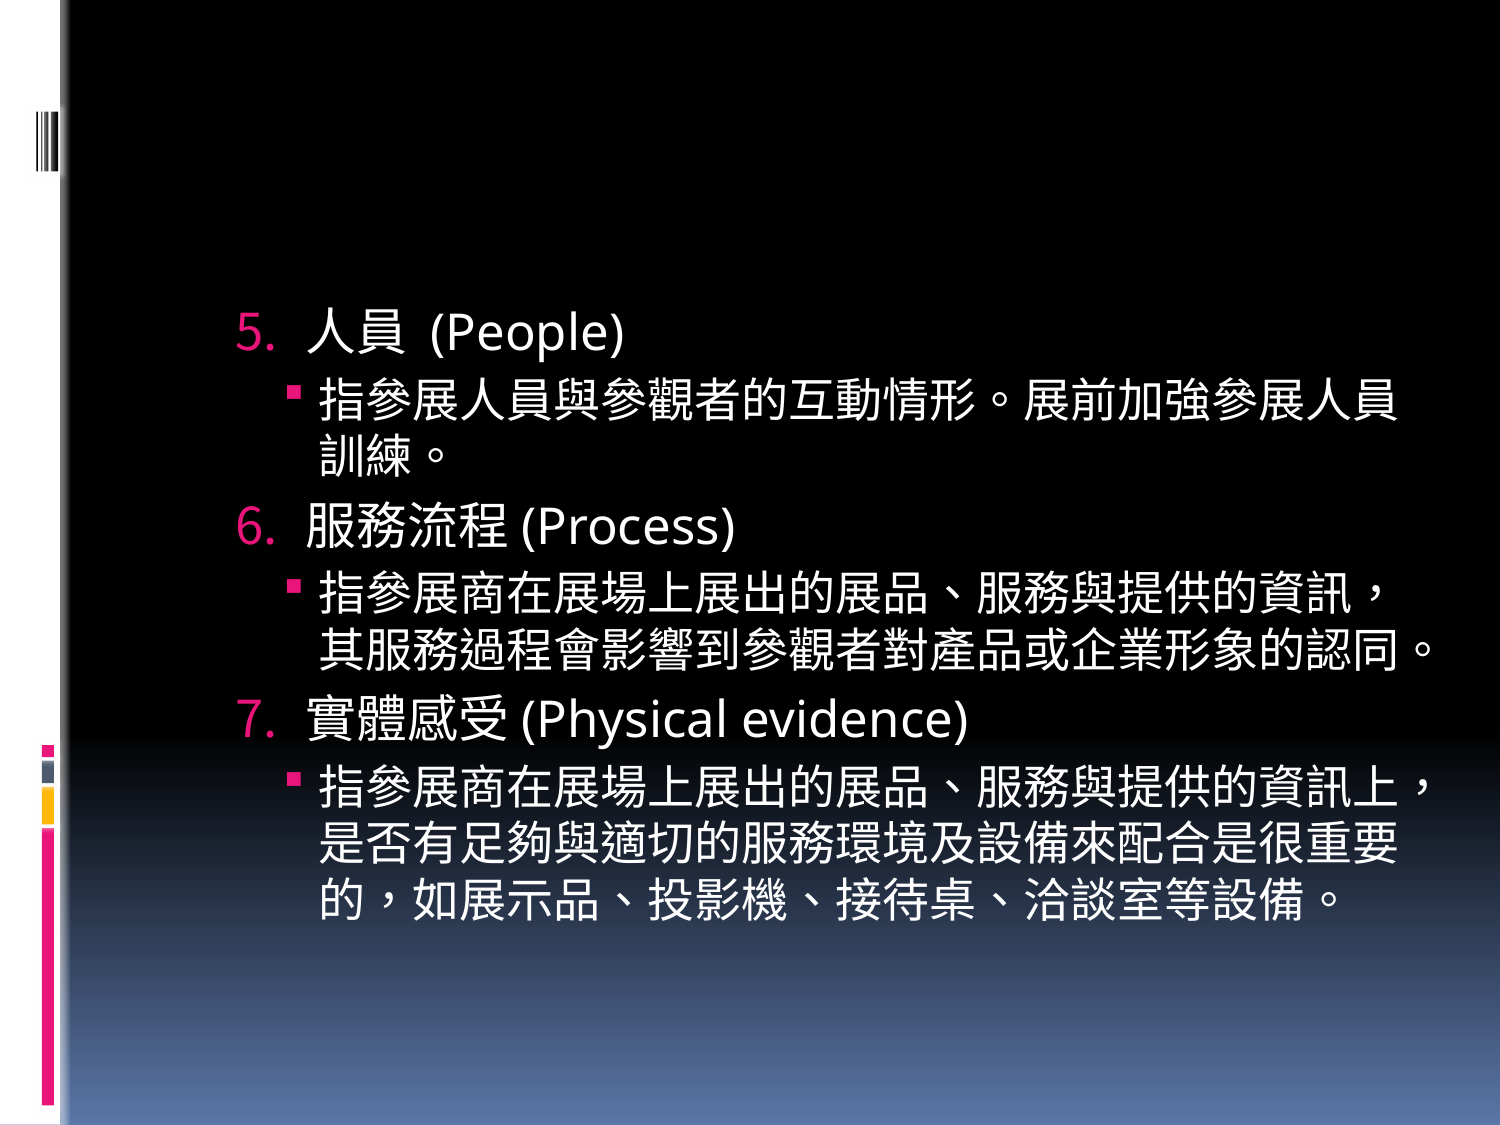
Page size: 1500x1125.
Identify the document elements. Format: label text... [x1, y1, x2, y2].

list 人員 (People) 指參展人員與參觀者的互動情形。展前加強參展人員訓練。 服務流程(Process) 指參展商在展場上展出的展品、服務與提供的資訊，其服務過程會影響到參觀者對產品或企業形象的認同。 實體感受(Physical evidence) 指參展商在展場上展出的展品、服務與提供的資訊上，是否有足夠與適切的服務環境及設備來配合是很重要的，如展示品、投影機、接待桌、洽談室等設備。 [150, 292, 1425, 1043]
